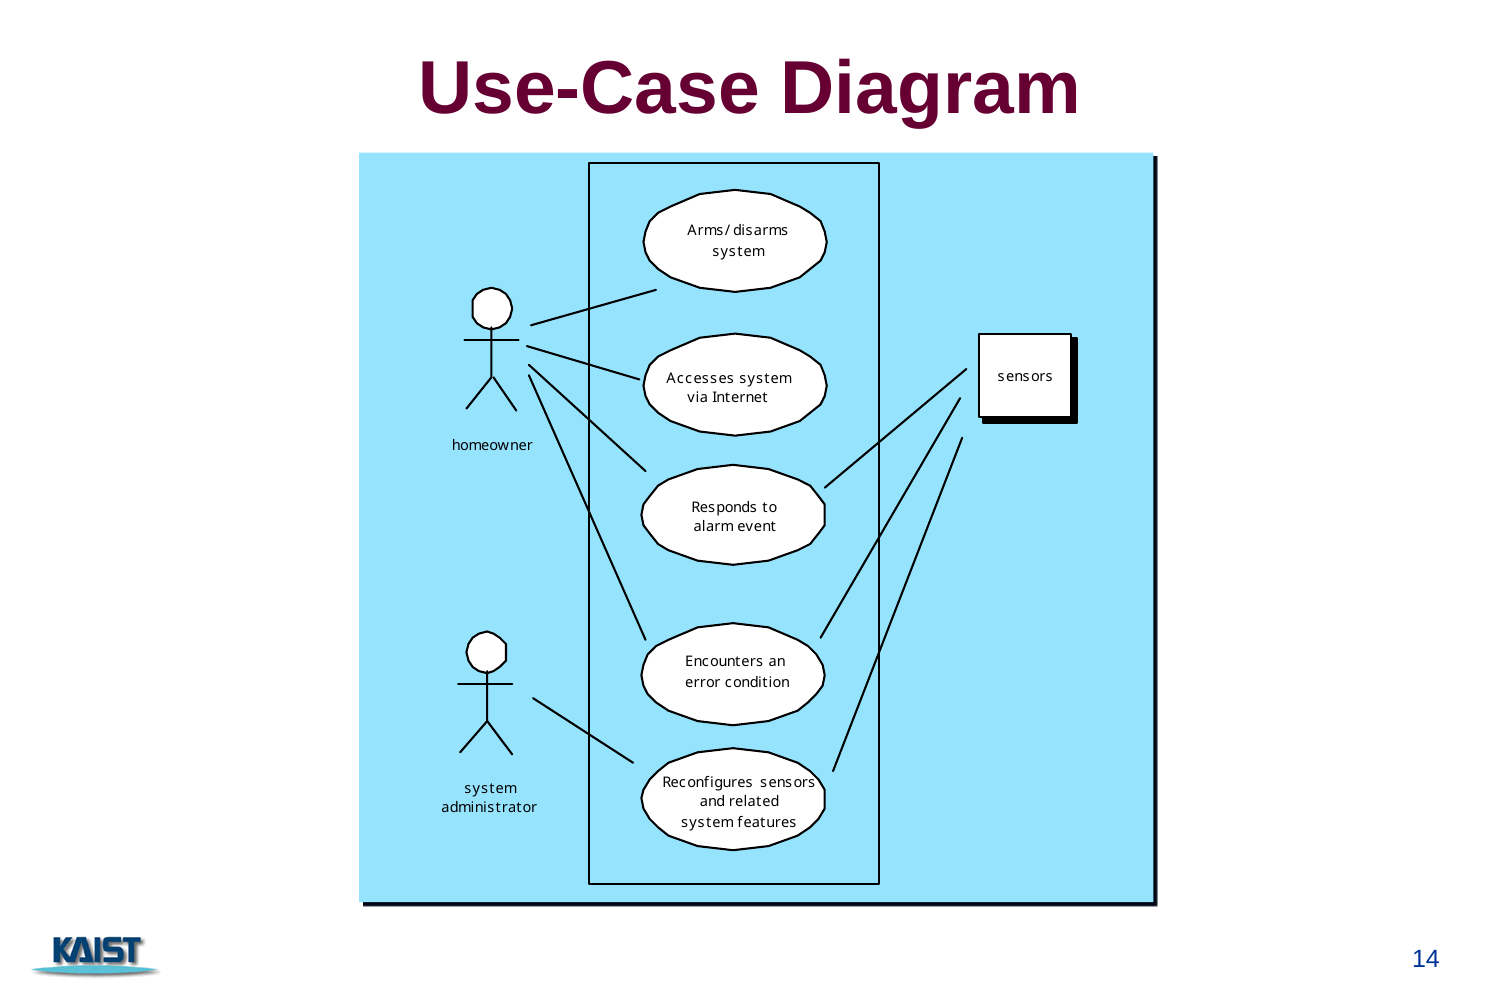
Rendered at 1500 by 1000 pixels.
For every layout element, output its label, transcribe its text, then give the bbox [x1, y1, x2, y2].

picture [438, 162, 1080, 886]
picture [29, 935, 162, 979]
title Use-Case Diagram [282, 0, 1218, 167]
text_box [359, 152, 1154, 903]
slide_number 14 [1351, 910, 1456, 981]
